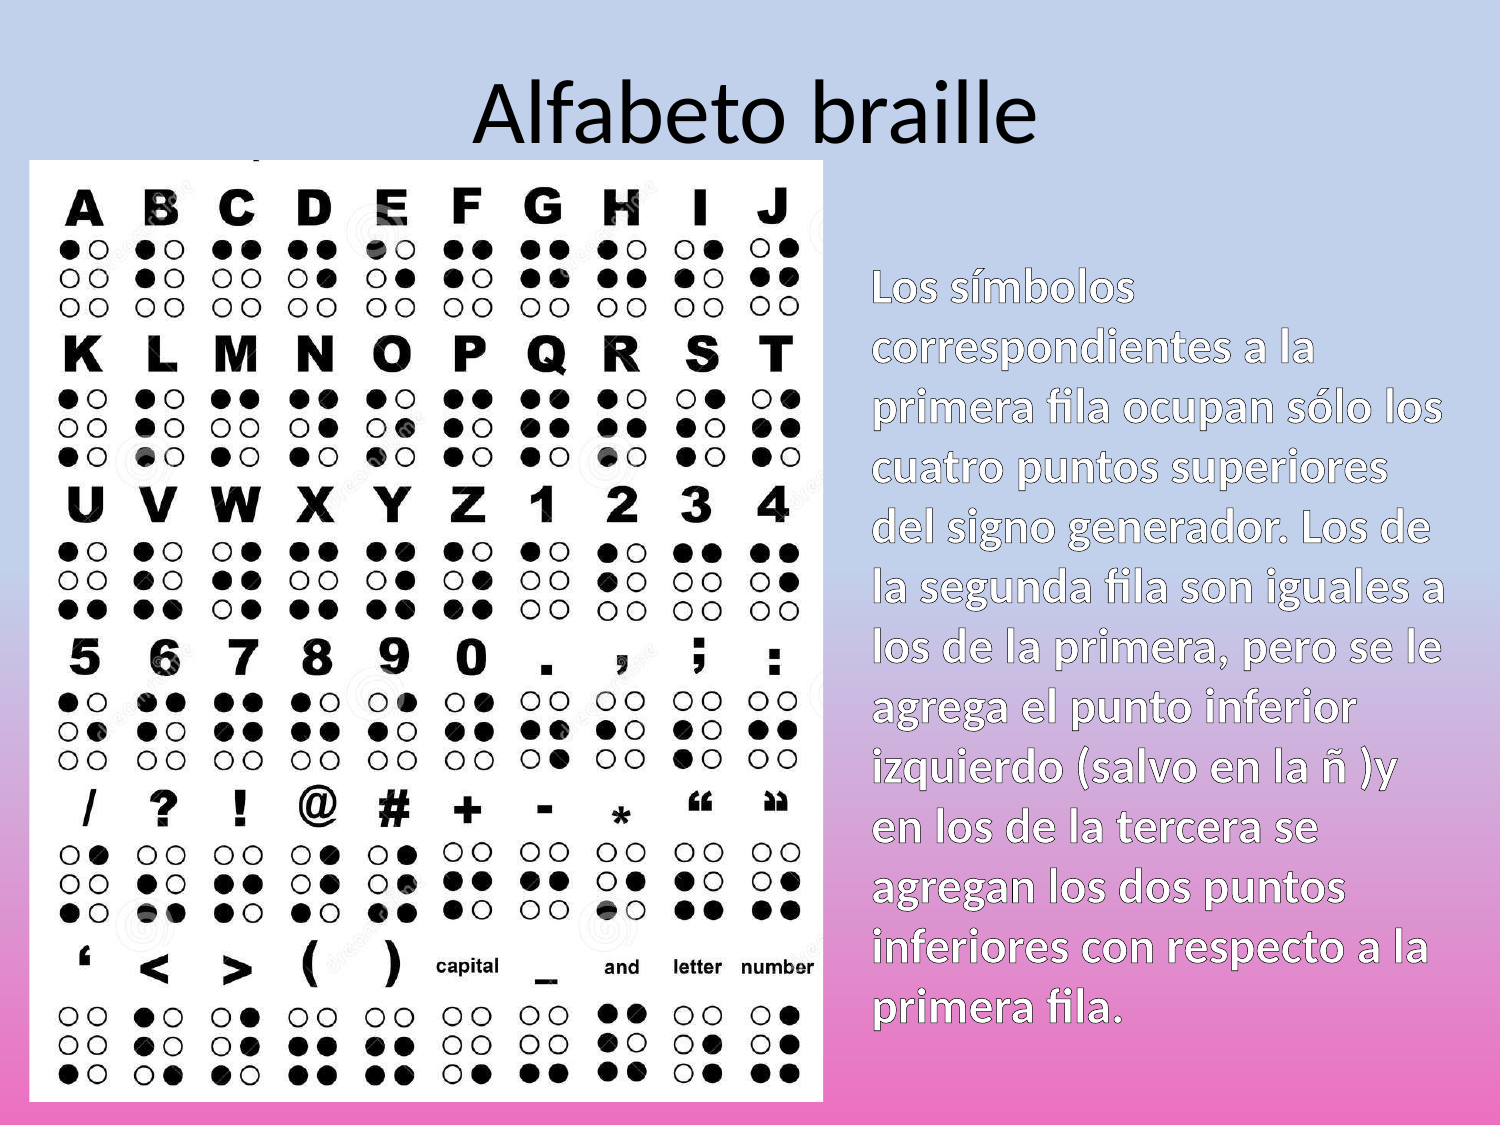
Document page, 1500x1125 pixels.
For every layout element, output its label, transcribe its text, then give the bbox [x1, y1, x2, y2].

title Alfabeto braille [346, 30, 1188, 183]
text_box Los símbolos correspondientes a la primera fila ocupan sólo los cuatro puntos superiores del signo generador. Los de la segunda fila son iguales a los de la primera, pero se le agrega el punto inferior izquierdo (salvo en la ñ )y en los de la tercera se agregan los dos puntos inferiores con respecto a la primera fila. [856, 245, 1471, 1041]
picture [29, 160, 824, 1102]
